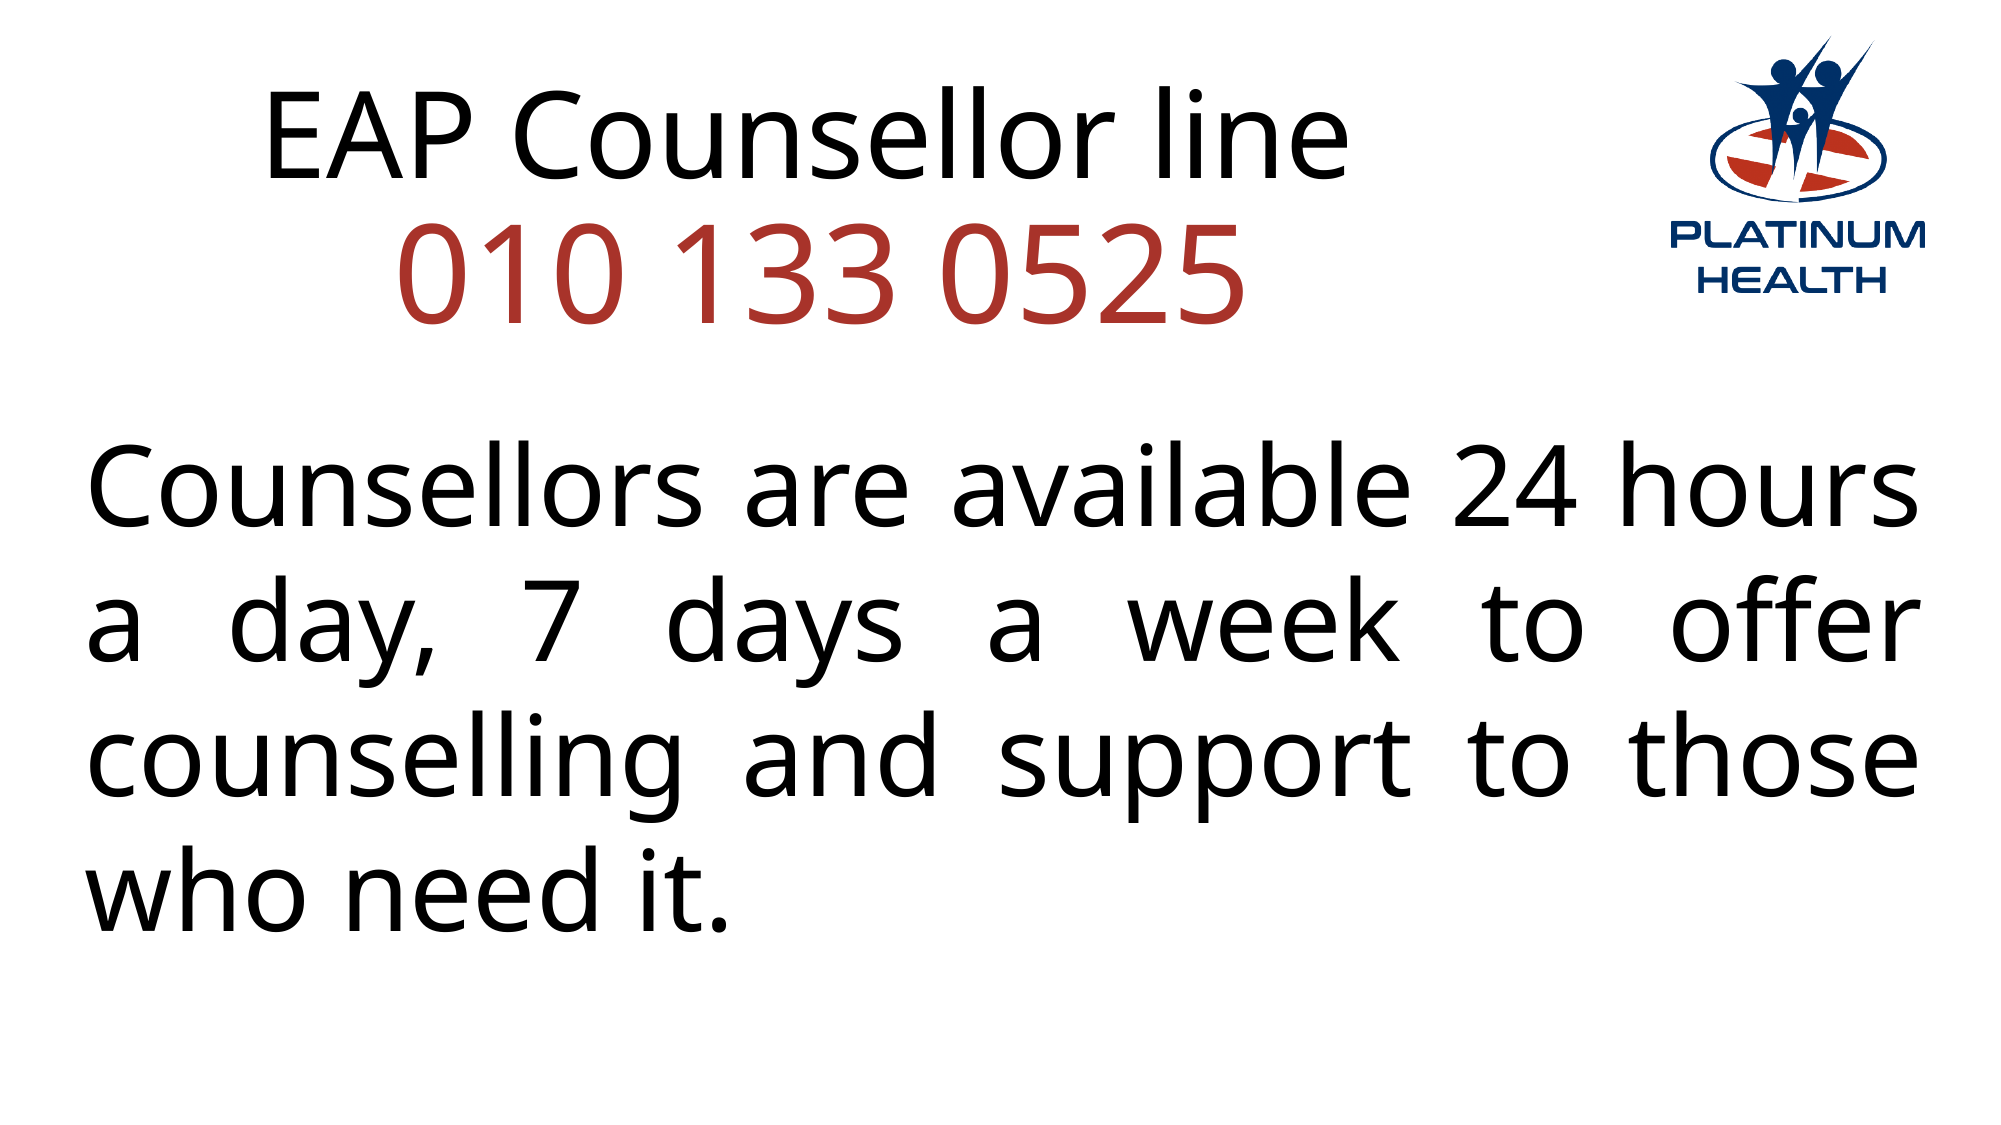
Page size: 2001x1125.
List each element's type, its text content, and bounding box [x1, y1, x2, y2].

text_box EAP Counsellor line 010 133 0525 [24, 78, 1622, 350]
text_box Counsellors are available 24 hours a day, 7 days a week to offer counselling and support to those who need it. [70, 406, 1939, 962]
picture [1671, 35, 1925, 293]
